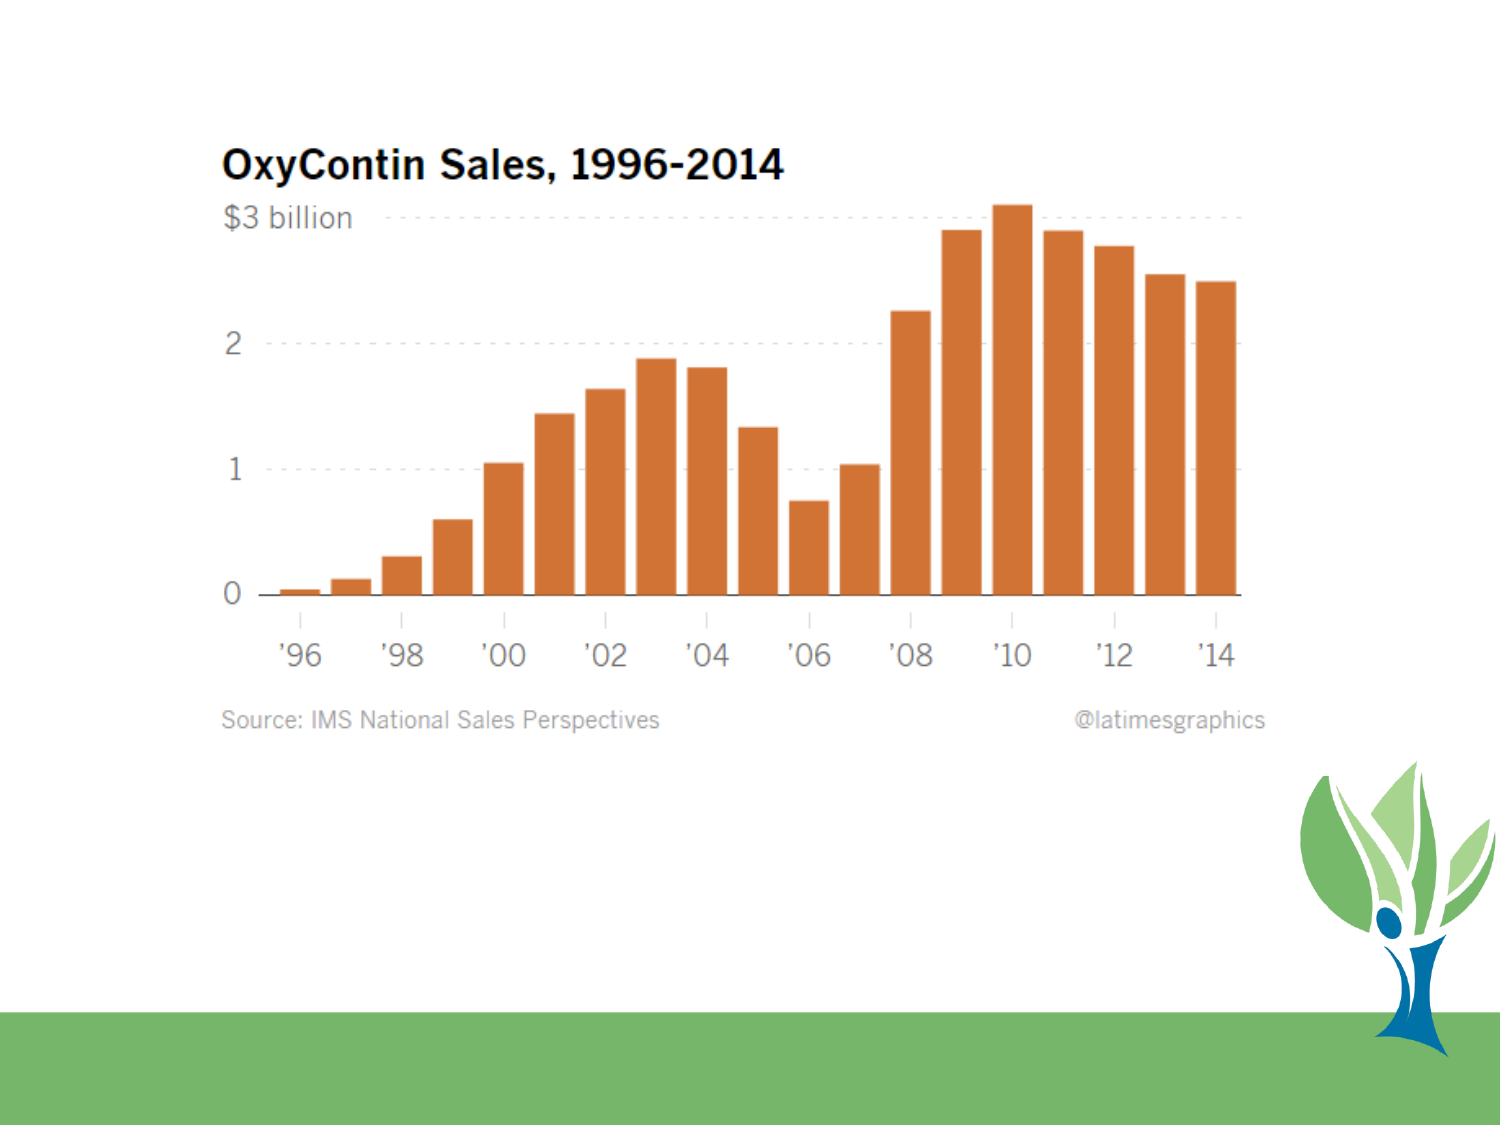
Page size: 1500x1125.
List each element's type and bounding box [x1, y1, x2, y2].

picture [99, 62, 1500, 1063]
